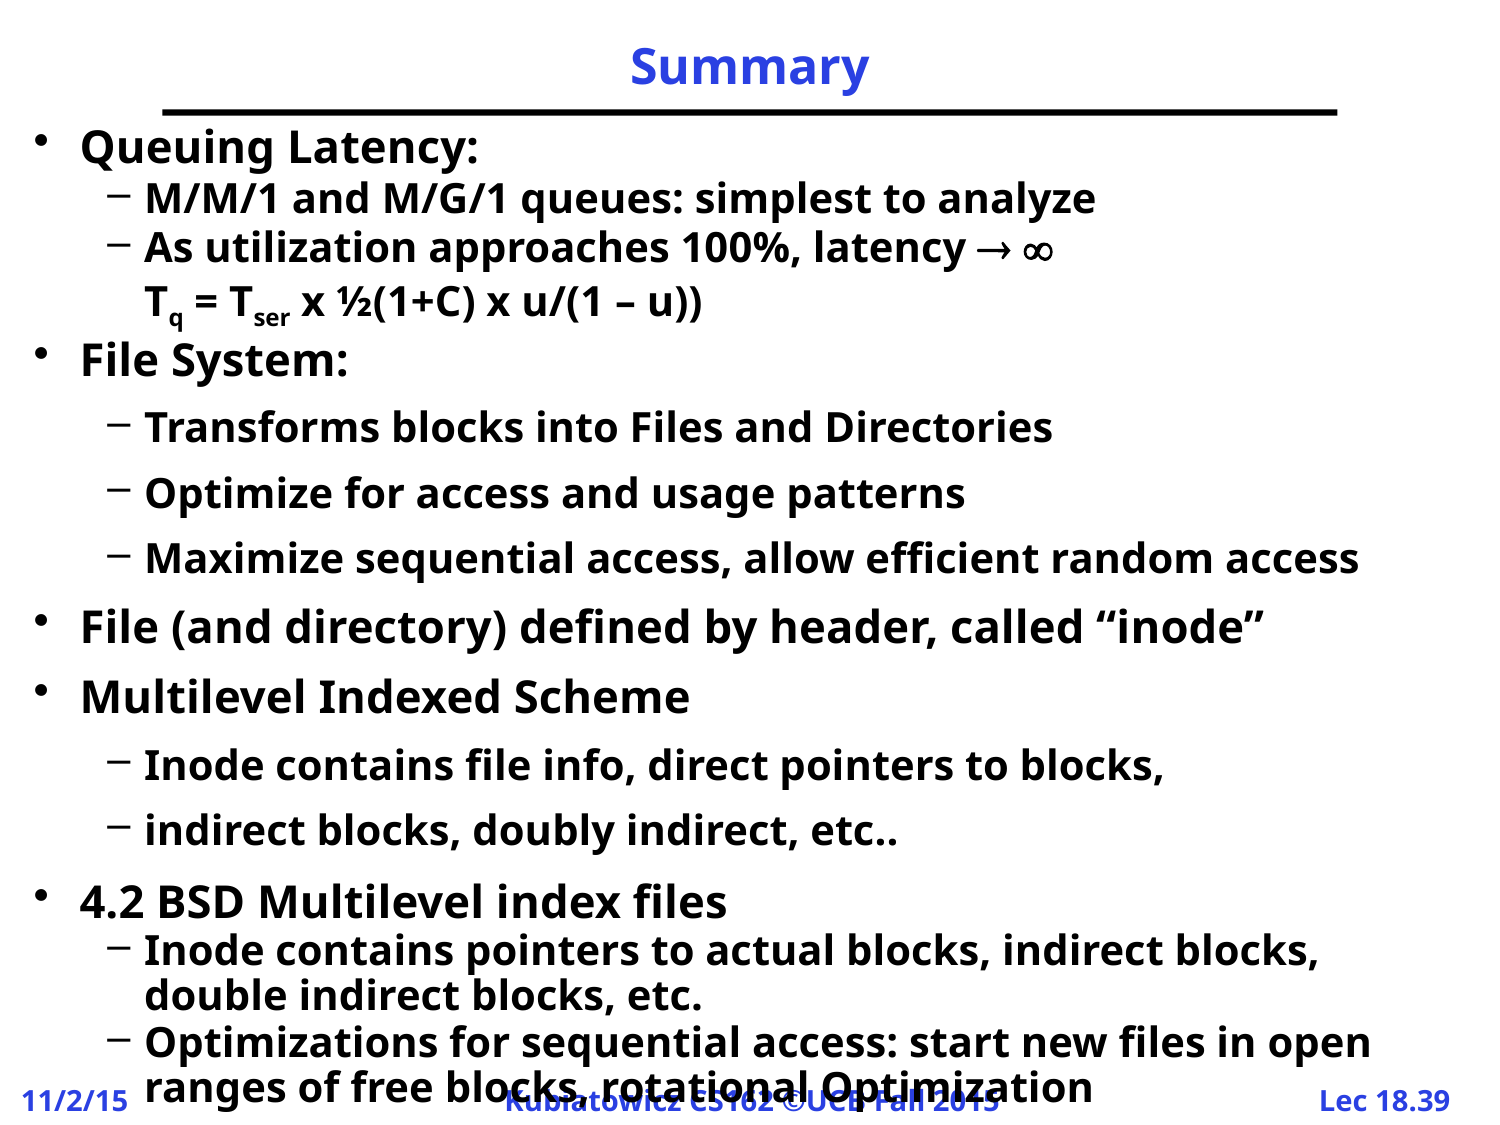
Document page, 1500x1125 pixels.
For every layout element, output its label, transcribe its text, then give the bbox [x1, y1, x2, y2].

title Summary [162, 24, 1338, 113]
list Queuing Latency: M/M/1 and M/G/1 queues: simplest to analyze As utilization approaches 100%, latency   Tq = Tser x ½(1+C) x u/(1 – u)) File System: Transforms blocks into Files and Directories Optimize for access and usage patterns Maximize sequential access, allow efficient random access File (and directory) defined by header, called “inode” Multilevel Indexed Scheme Inode contains file info, direct pointers to blocks, indirect blocks, doubly indirect, etc.. 4.2 BSD Multilevel index files Inode contains pointers to actual blocks, indirect blocks, double indirect blocks, etc. Optimizations for sequential access: start new files in open ranges of free blocks, rotational Optimization [18, 117, 1482, 1125]
